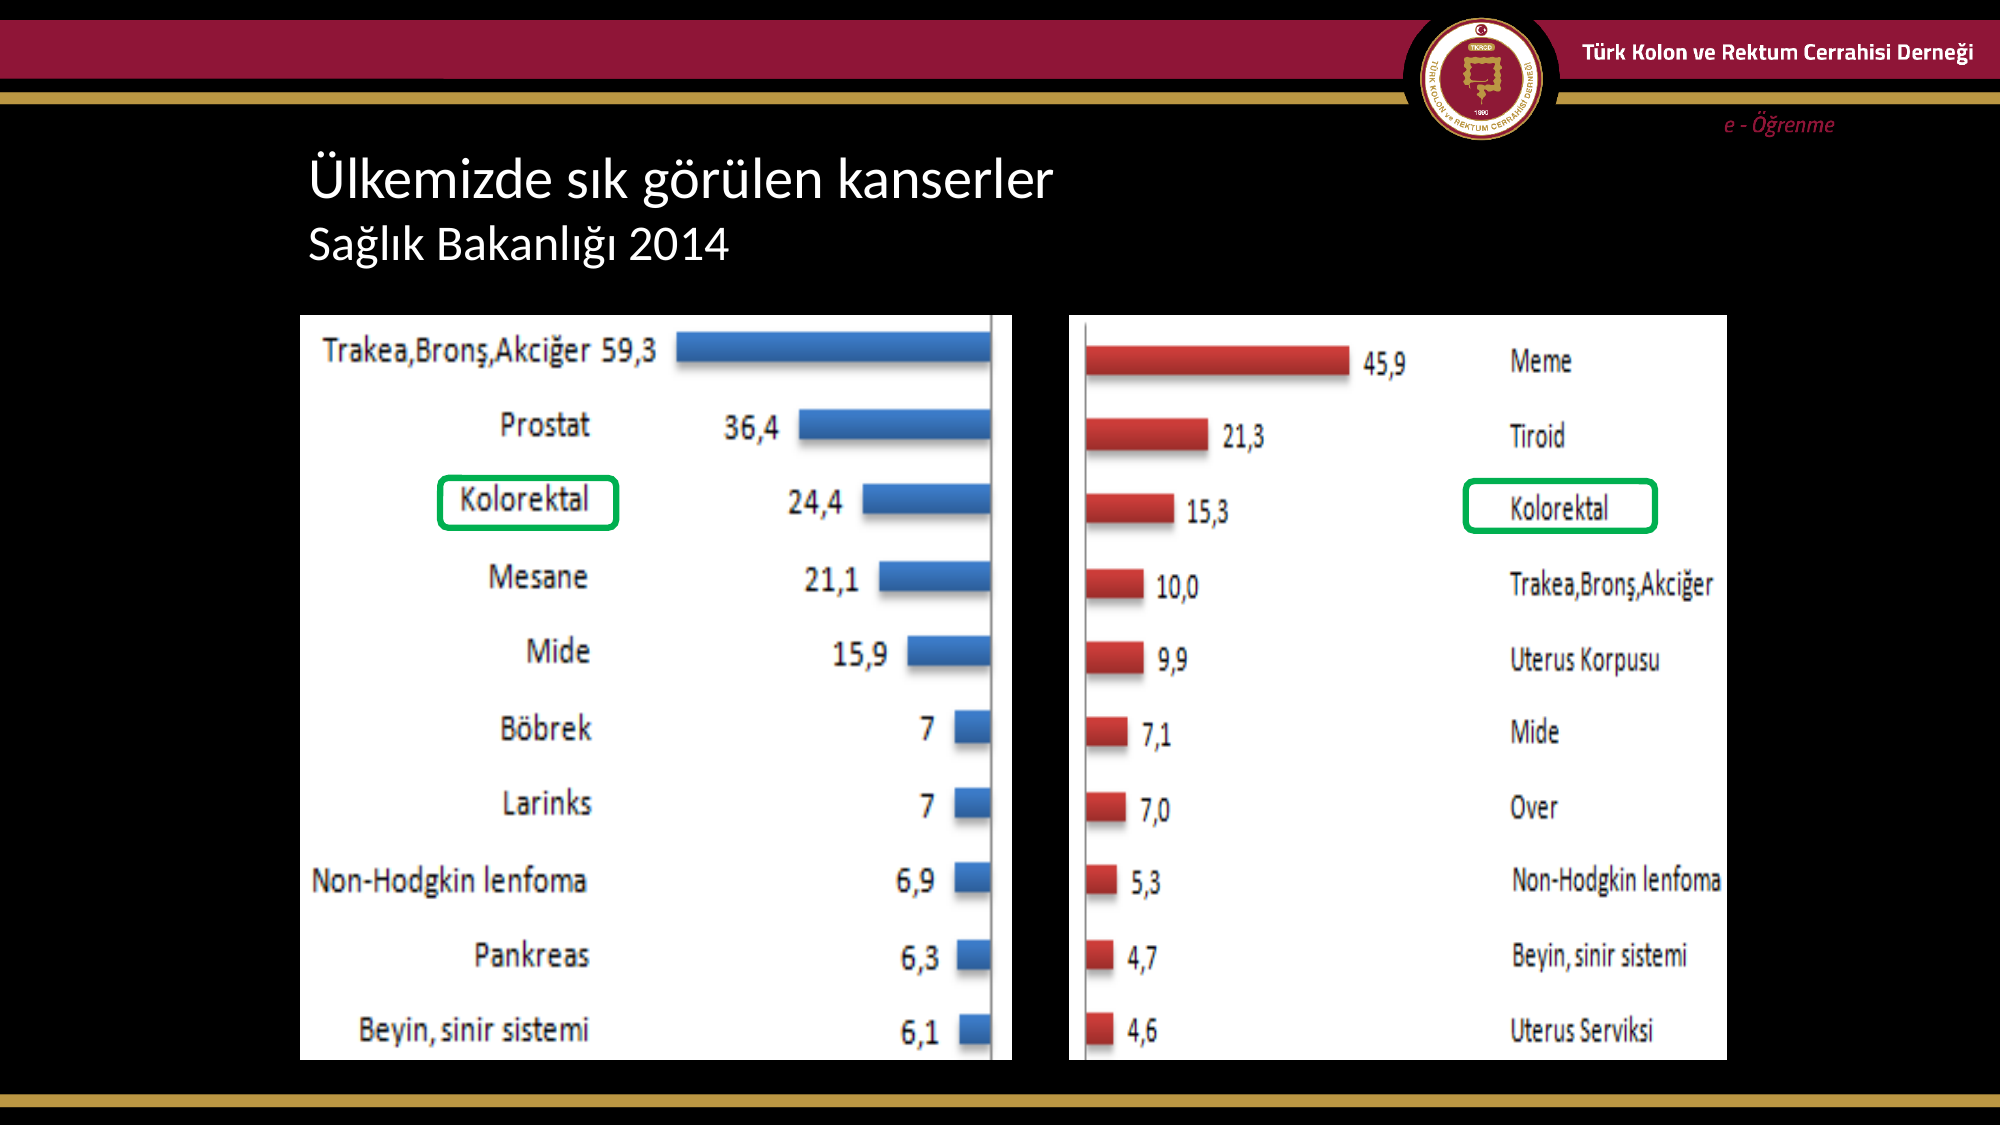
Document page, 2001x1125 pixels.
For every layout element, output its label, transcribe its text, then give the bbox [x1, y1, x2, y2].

text_box Ülkemizde sık görülen kanserler Sağlık Bakanlığı 2014 [294, 132, 1186, 278]
picture [0, 0, 2000, 1125]
